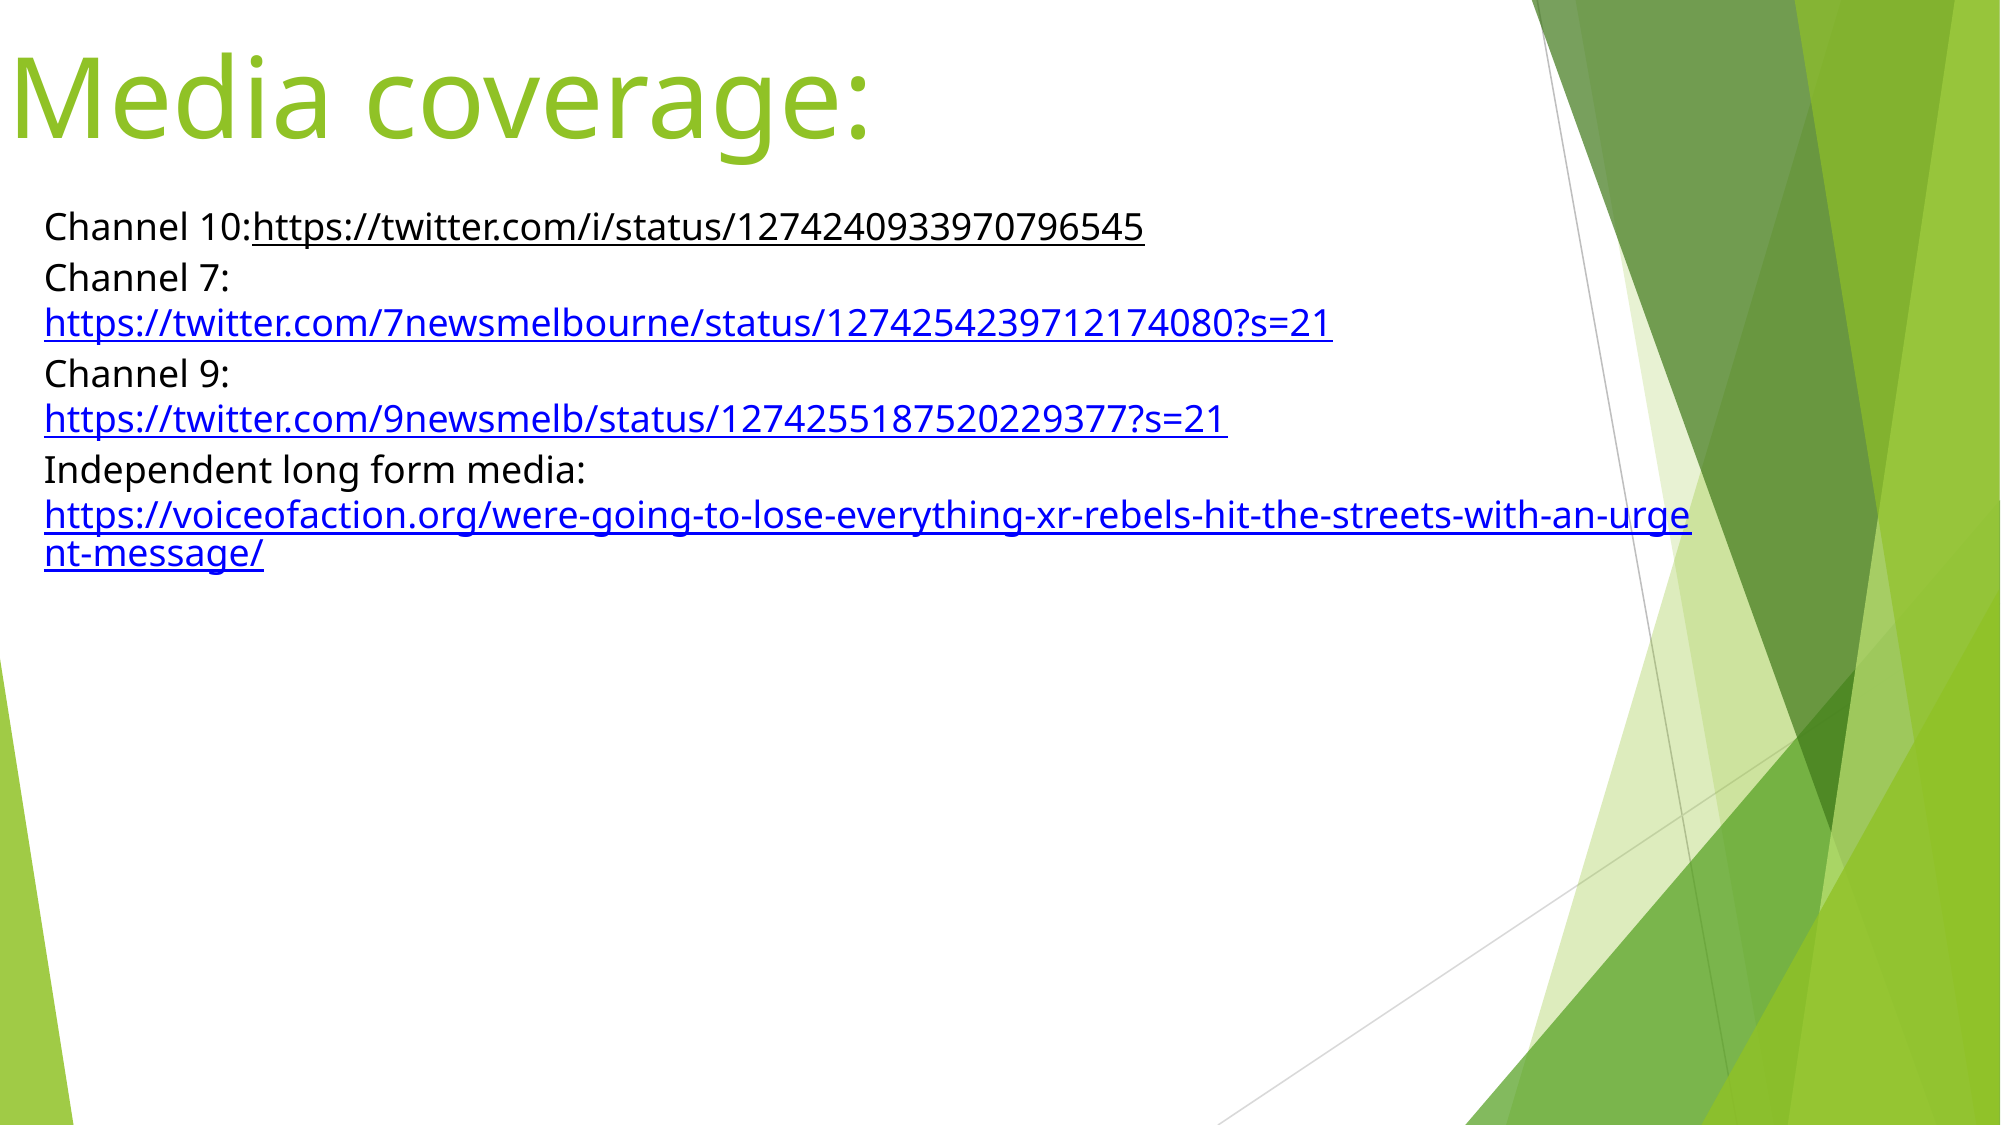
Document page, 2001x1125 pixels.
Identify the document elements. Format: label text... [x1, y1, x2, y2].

text_box Media coverage: [0, 18, 1194, 236]
text_box Channel 10: https://twitter.com/i/status/1274240933970796545 Channel 7: https://twitter.com/7newsmelbourne/status/1274254239712174080?s=21 Channel 9: https://twitter.com/9newsmelb/status/1274255187520229377?s=21 Independent long form media: https://voiceofaction.org/were-going-to-lose-everything-xr-rebels-hit-the-streets-with-an-urgent-message/ [29, 150, 1716, 550]
